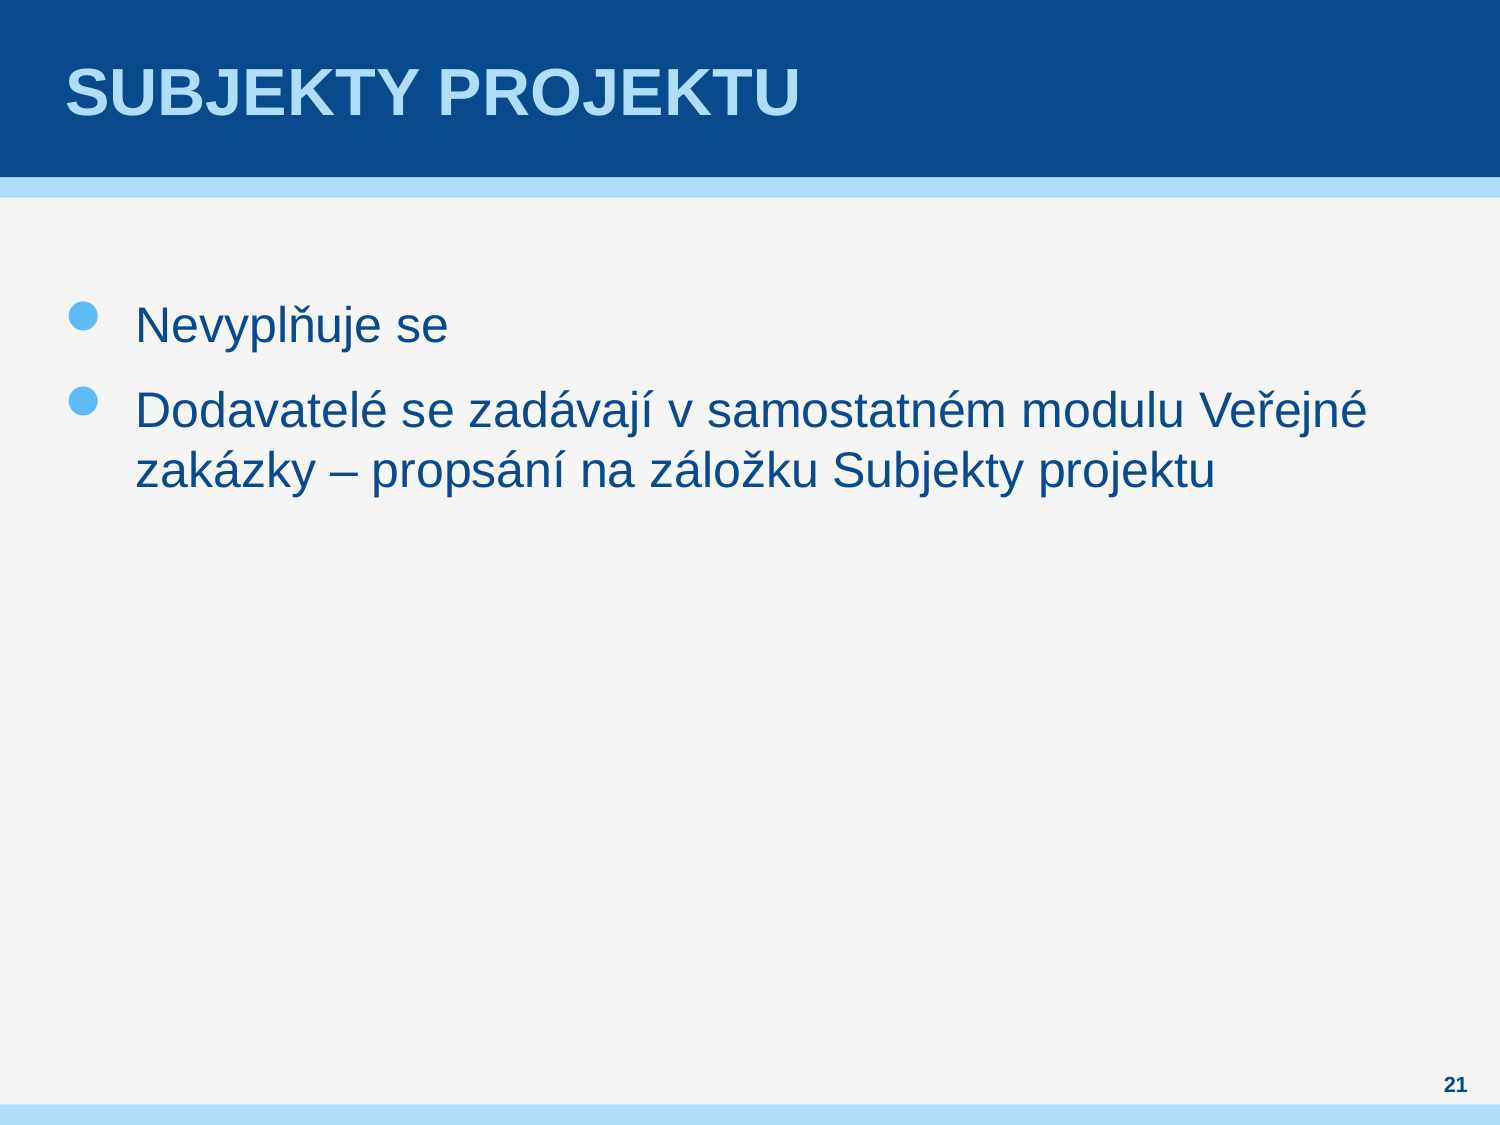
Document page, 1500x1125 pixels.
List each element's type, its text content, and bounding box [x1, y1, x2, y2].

title subjekty projektu [59, 0, 1441, 178]
slide_number 21 [1417, 1068, 1495, 1099]
list Nevyplňuje se Dodavatelé se zadávají v samostatném modulu Veřejné zakázky – propsání na záložku Subjekty projektu [64, 207, 1500, 1071]
